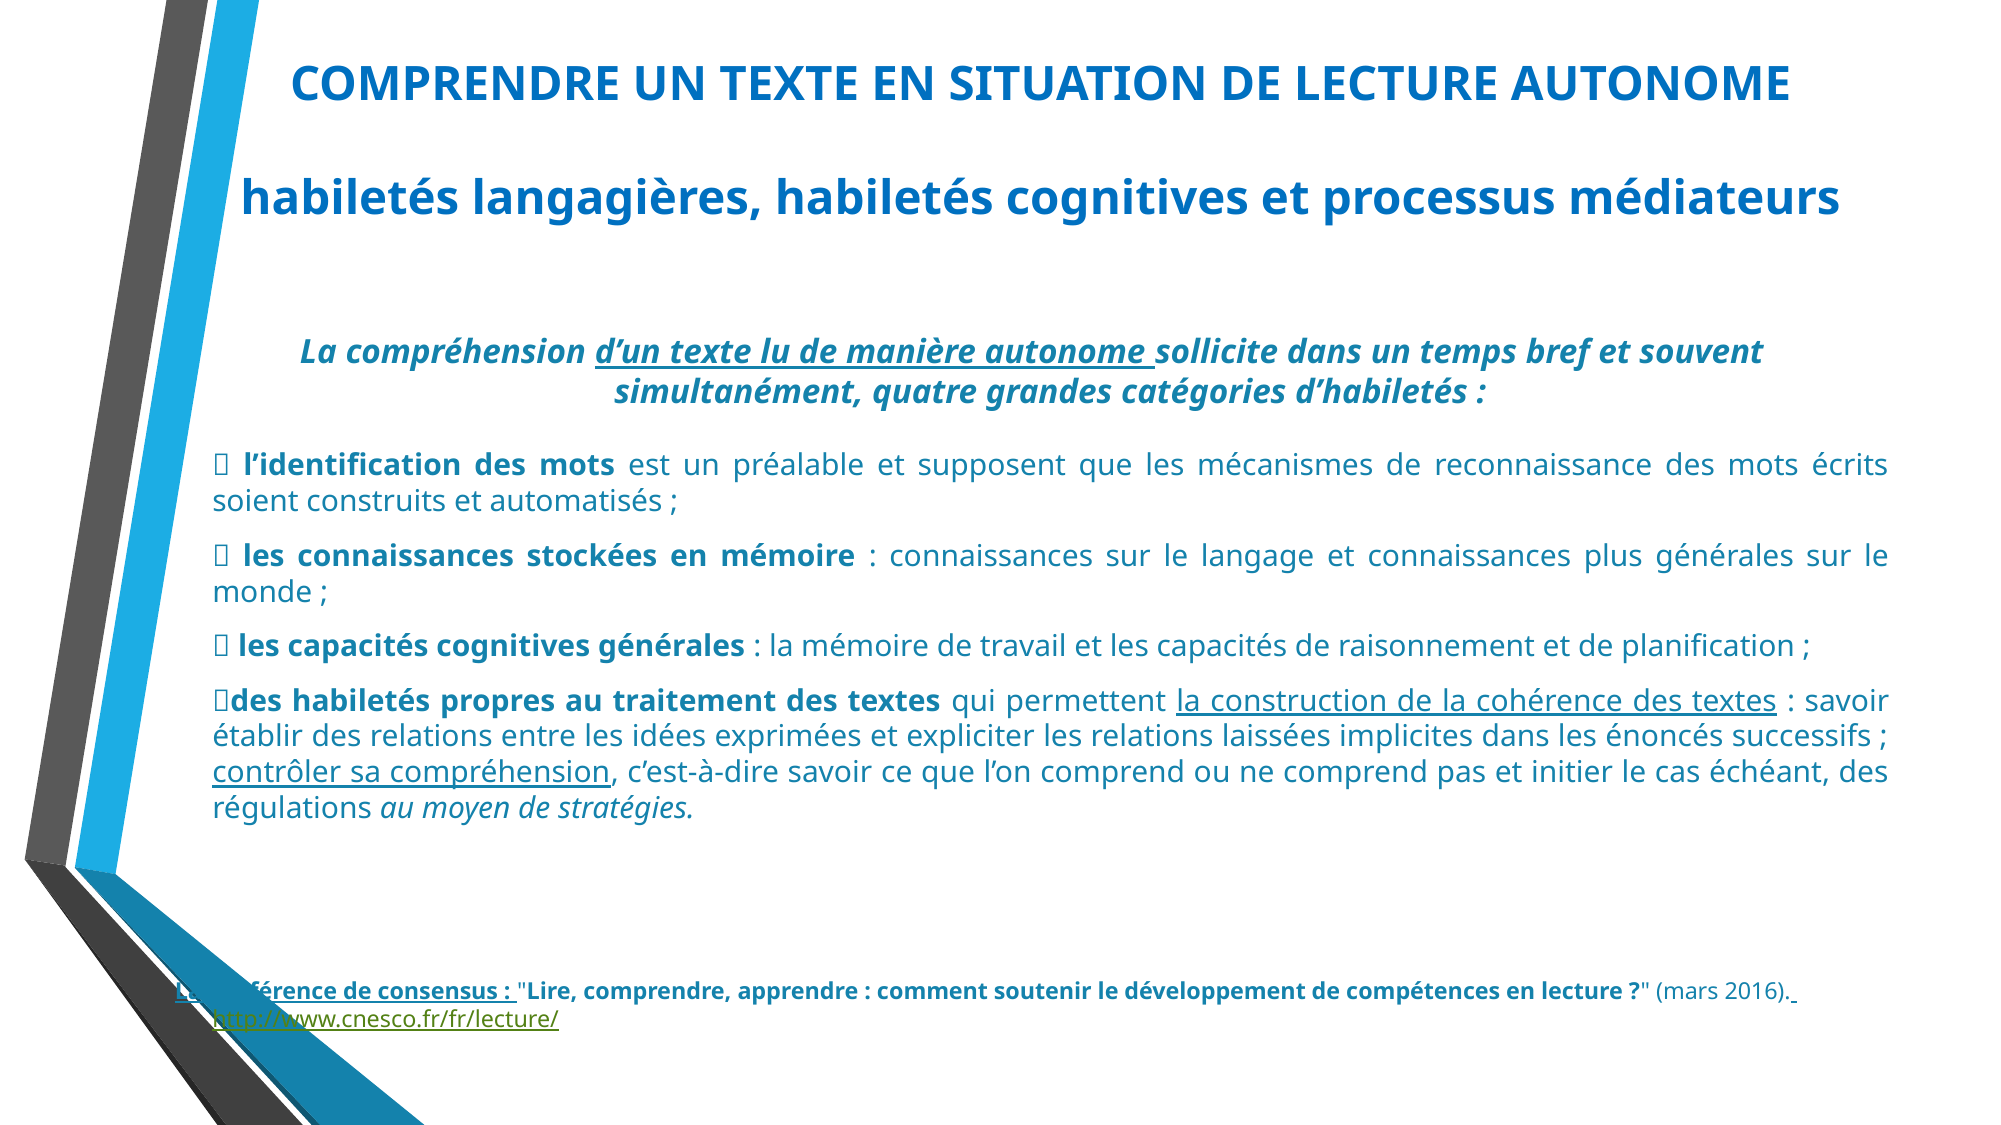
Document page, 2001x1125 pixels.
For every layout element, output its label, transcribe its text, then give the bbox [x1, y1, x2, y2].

list La compréhension d’un texte lu de manière autonome sollicite dans un temps bref et souvent simultanément, quatre grandes catégories d’habiletés :  l’identification des mots est un préalable et supposent que les mécanismes de reconnaissance des mots écrits soient construits et automatisés ;  les connaissances stockées en mémoire : connaissances sur le langage et connaissances plus générales sur le monde ;  les capacités cognitives générales : la mémoire de travail et les capacités de raisonnement et de planification ; des habiletés propres au traitement des textes qui permettent la construction de la cohérence des textes : savoir établir des relations entre les idées exprimées et expliciter les relations laissées implicites dans les énoncés successifs ; contrôler sa compréhension, c’est-à-dire savoir ce que l’on comprend ou ne comprend pas et initier le cas échéant, des régulations au moyen de stratégies. La conférence de consensus : "Lire, comprendre, apprendre : comment soutenir le développement de compétences en lecture ?" (mars 2016). http://www.cnesco.fr/fr/lecture/ [159, 262, 1905, 1071]
title COMPRENDRE UN TEXTE EN SITUATION DE LECTURE AUTONOME habiletés langagières, habiletés cognitives et processus médiateurs [159, 45, 1923, 233]
